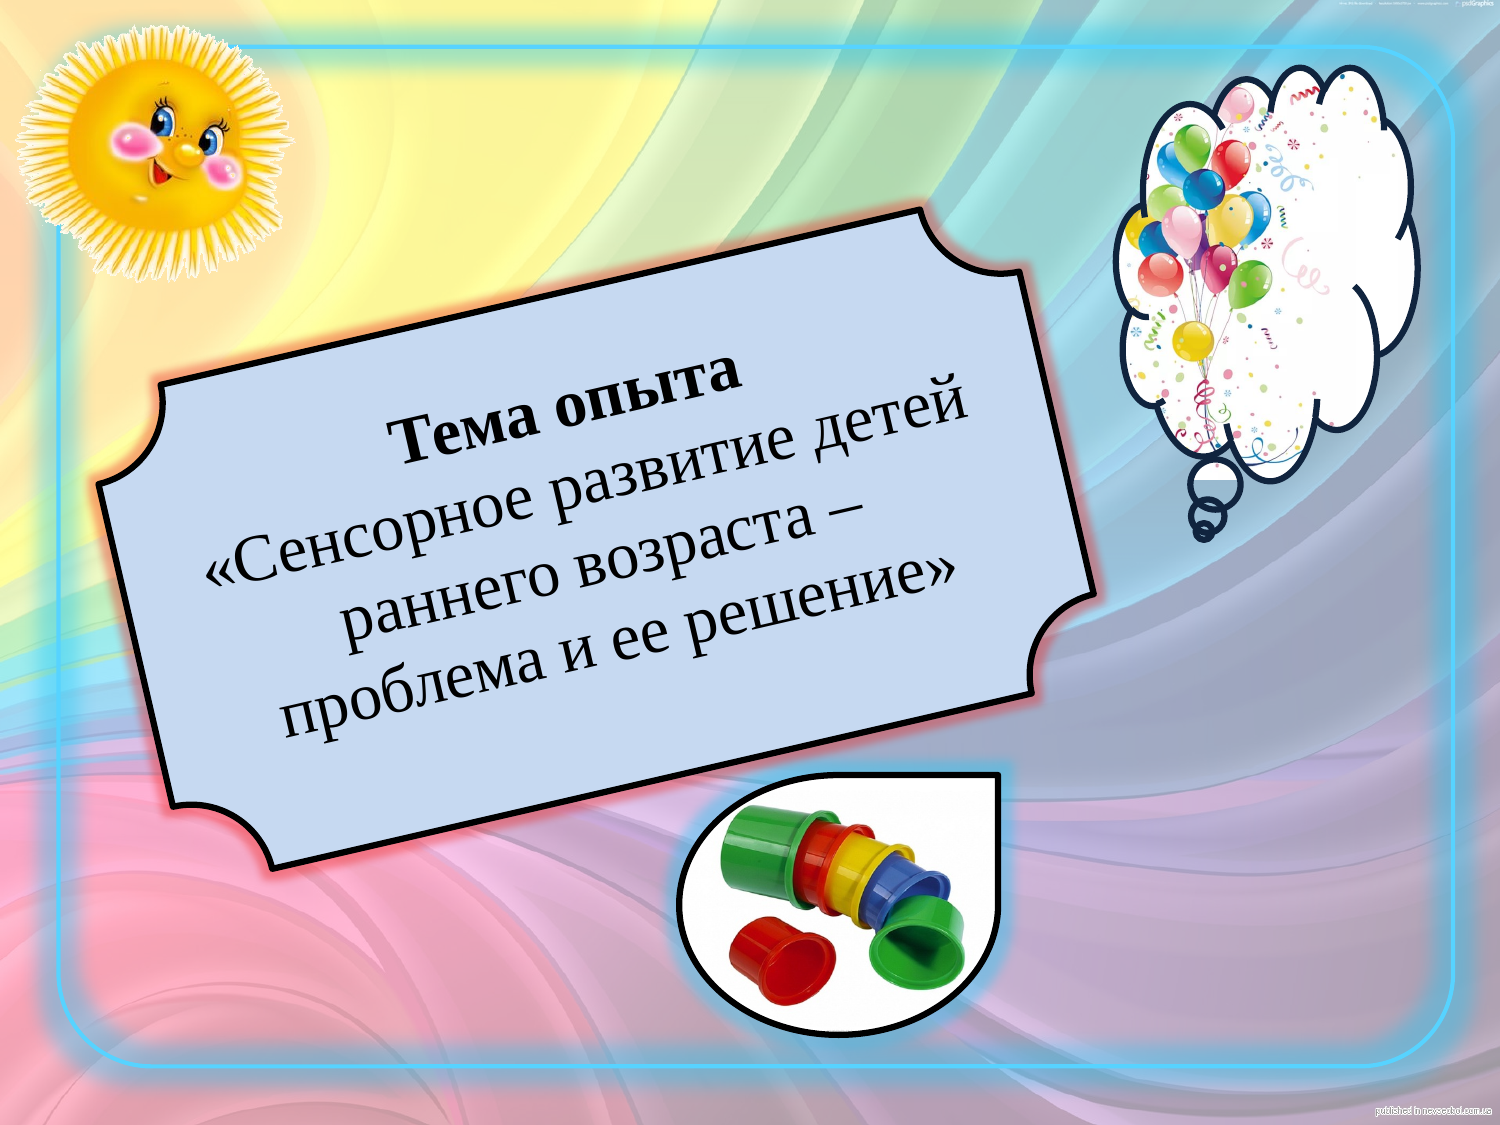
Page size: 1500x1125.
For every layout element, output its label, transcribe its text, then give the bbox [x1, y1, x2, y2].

picture [678, 774, 999, 1036]
picture [1115, 66, 1418, 481]
picture [11, 11, 340, 340]
text_box Тема опыта «Сенсорное развитие детей раннего возраста – проблема и ее решение» [98, 209, 1094, 869]
